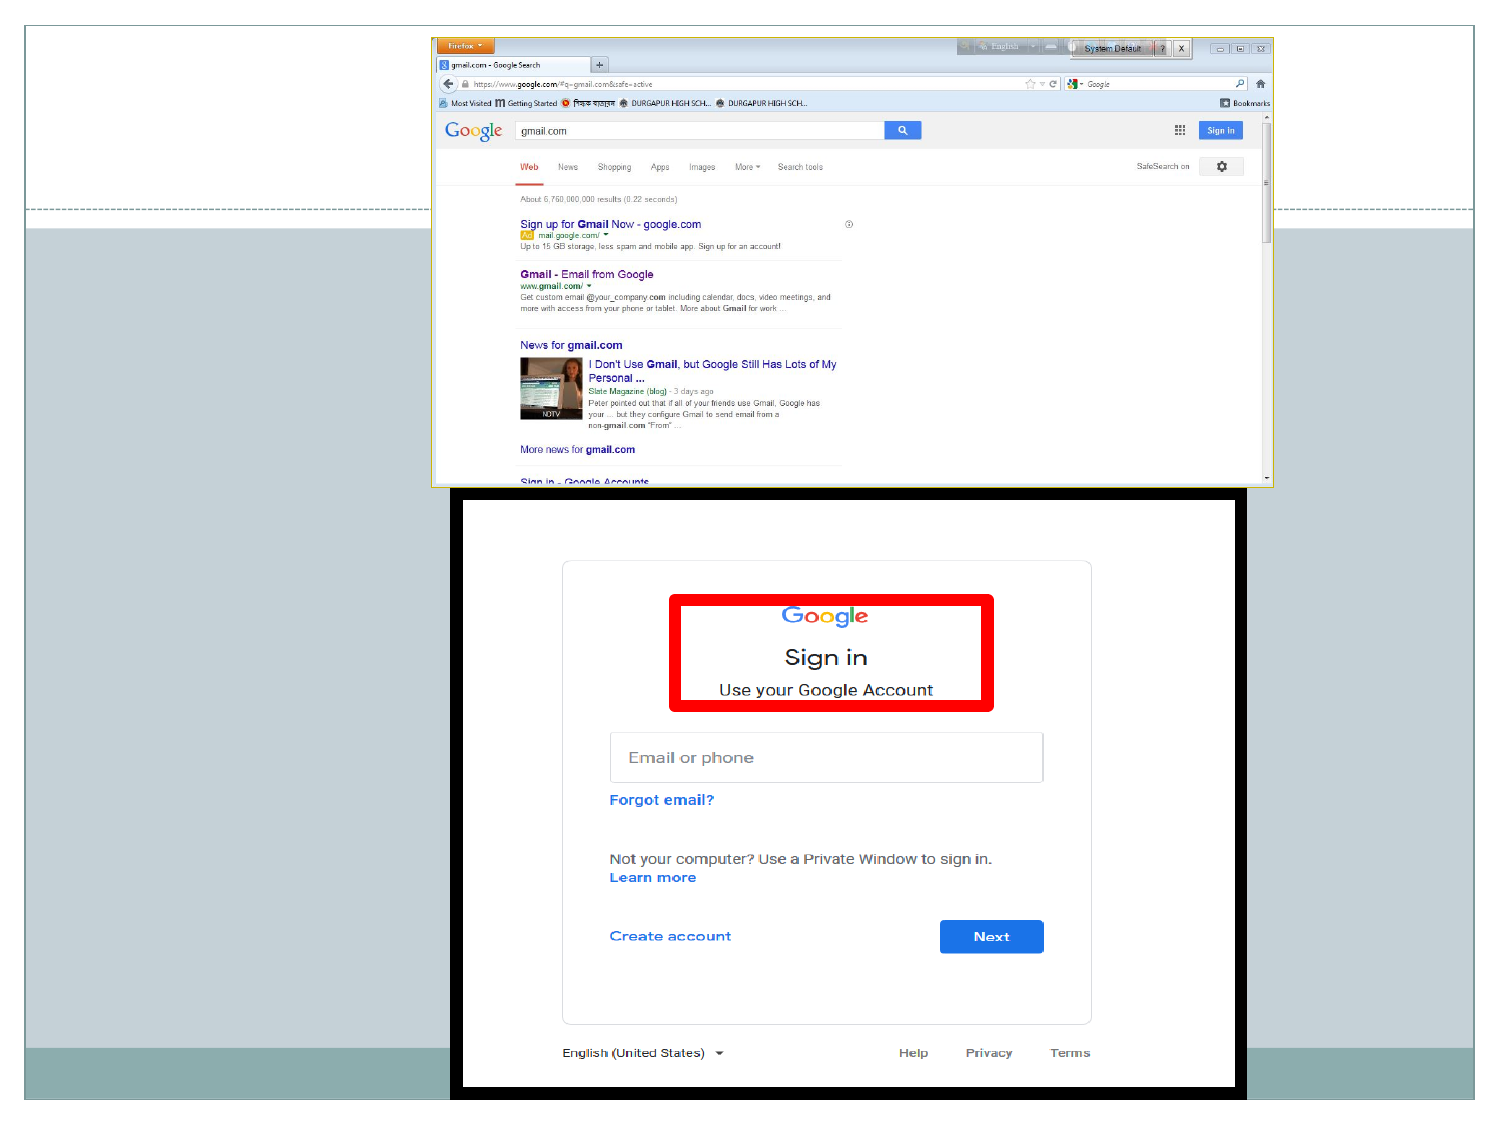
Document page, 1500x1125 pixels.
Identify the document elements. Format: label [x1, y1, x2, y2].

list [431, 37, 1274, 488]
picture [462, 499, 1236, 1088]
